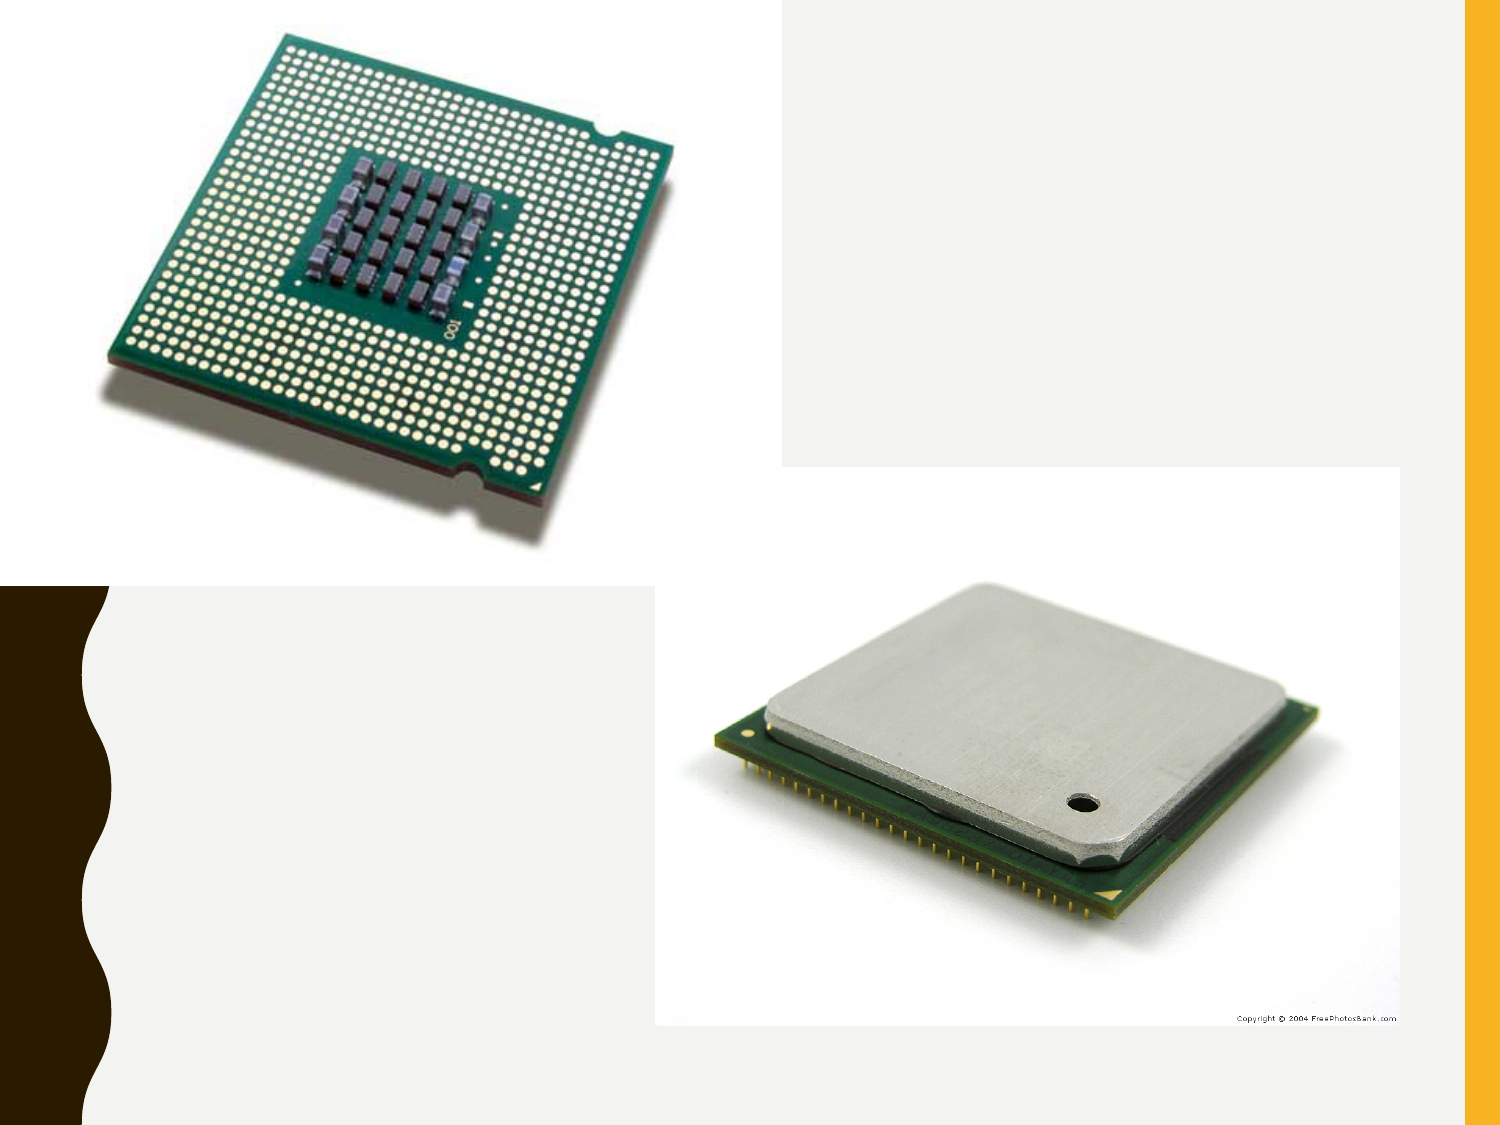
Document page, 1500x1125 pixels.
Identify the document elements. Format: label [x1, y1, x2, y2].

picture [0, 0, 1400, 1026]
